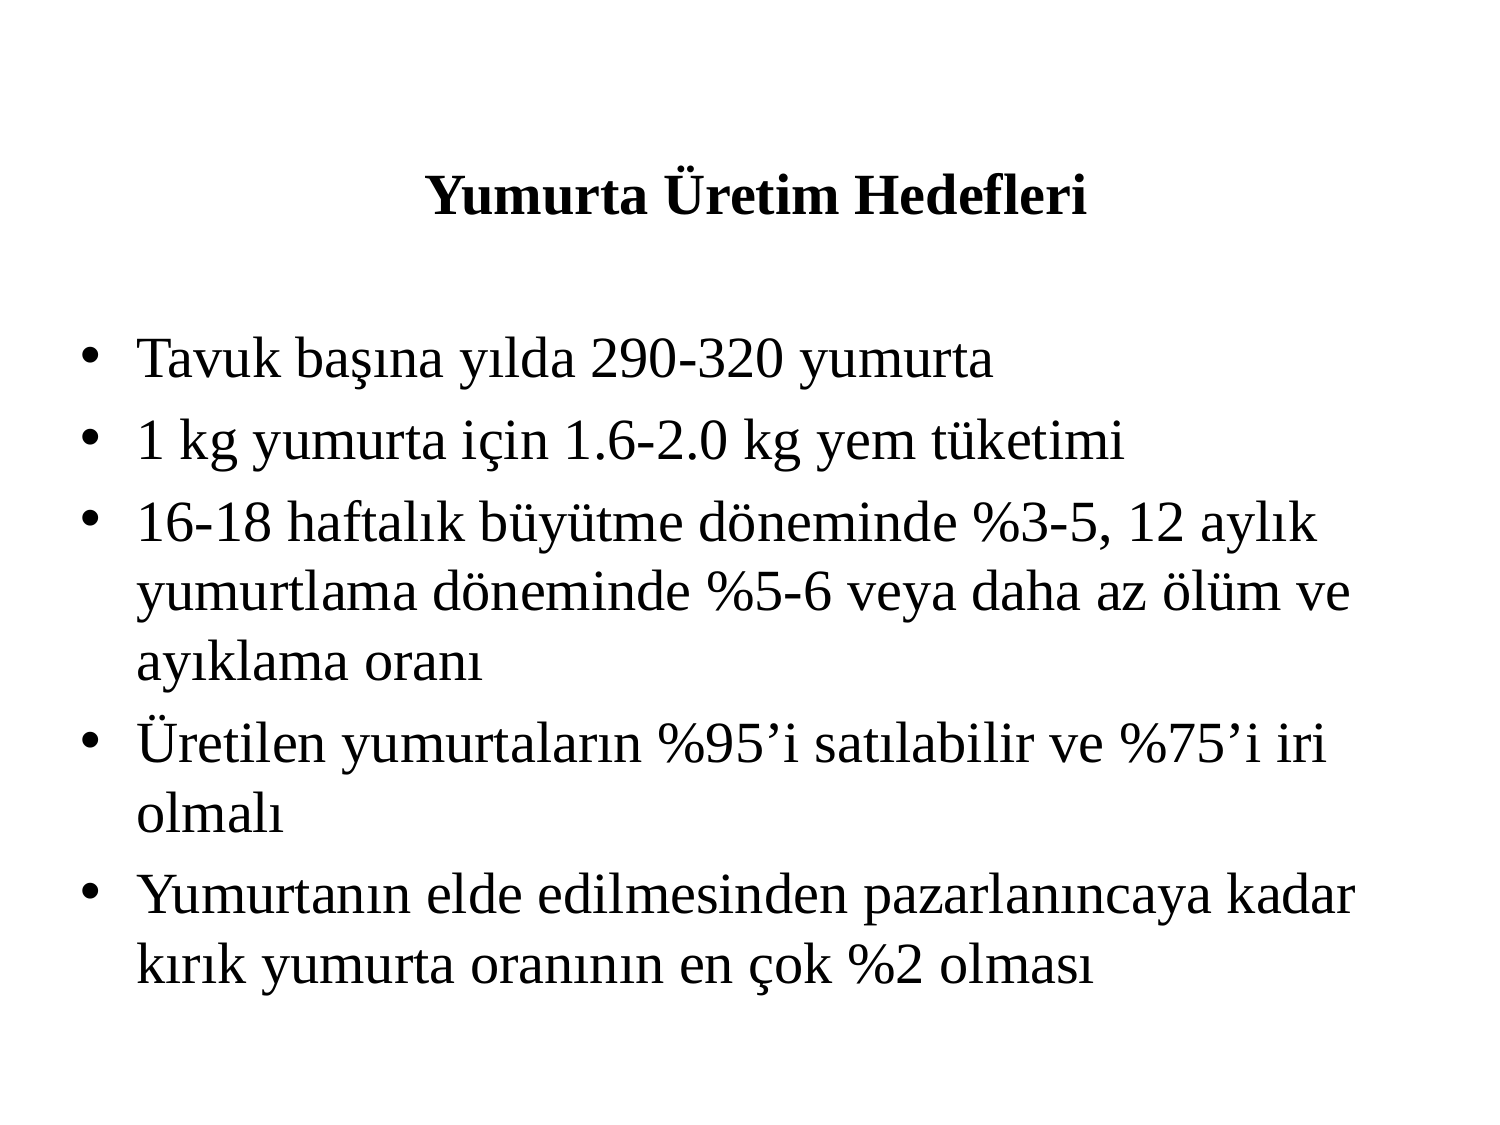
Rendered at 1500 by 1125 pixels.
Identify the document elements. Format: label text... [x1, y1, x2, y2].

list Yumurta Üretim Hedefleri Tavuk başına yılda 290-320 yumurta 1 kg yumurta için 1.6-2.0 kg yem tüketimi 16-18 haftalık büyütme döneminde %3-5, 12 aylık yumurtlama döneminde %5-6 veya daha az ölüm ve ayıklama oranı Üretilen yumurtaların %95’i satılabilir ve %75’i iri olmalı Yumurtanın elde edilmesinden pazarlanıncaya kadar kırık yumurta oranının en çok %2 olması [64, 149, 1447, 1059]
